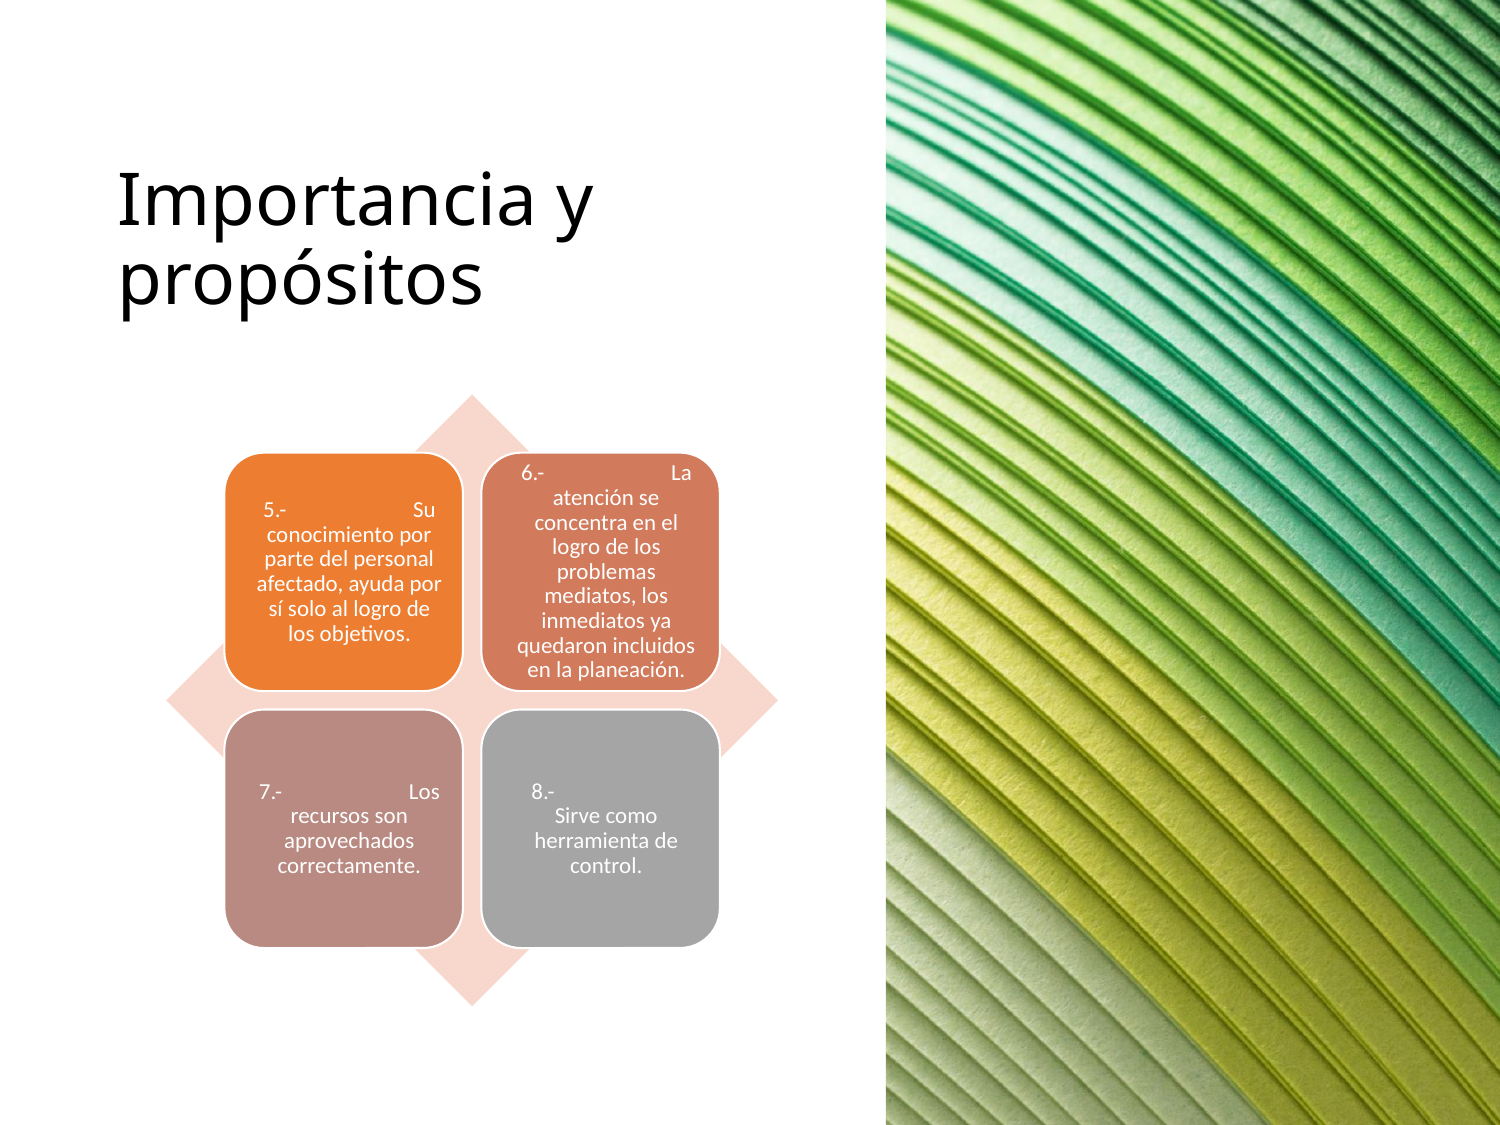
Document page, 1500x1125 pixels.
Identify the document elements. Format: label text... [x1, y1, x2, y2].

picture [885, 0, 1500, 1125]
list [102, 394, 842, 1007]
title Importancia y propósitos [102, 118, 842, 365]
text_box [0, 0, 885, 1125]
